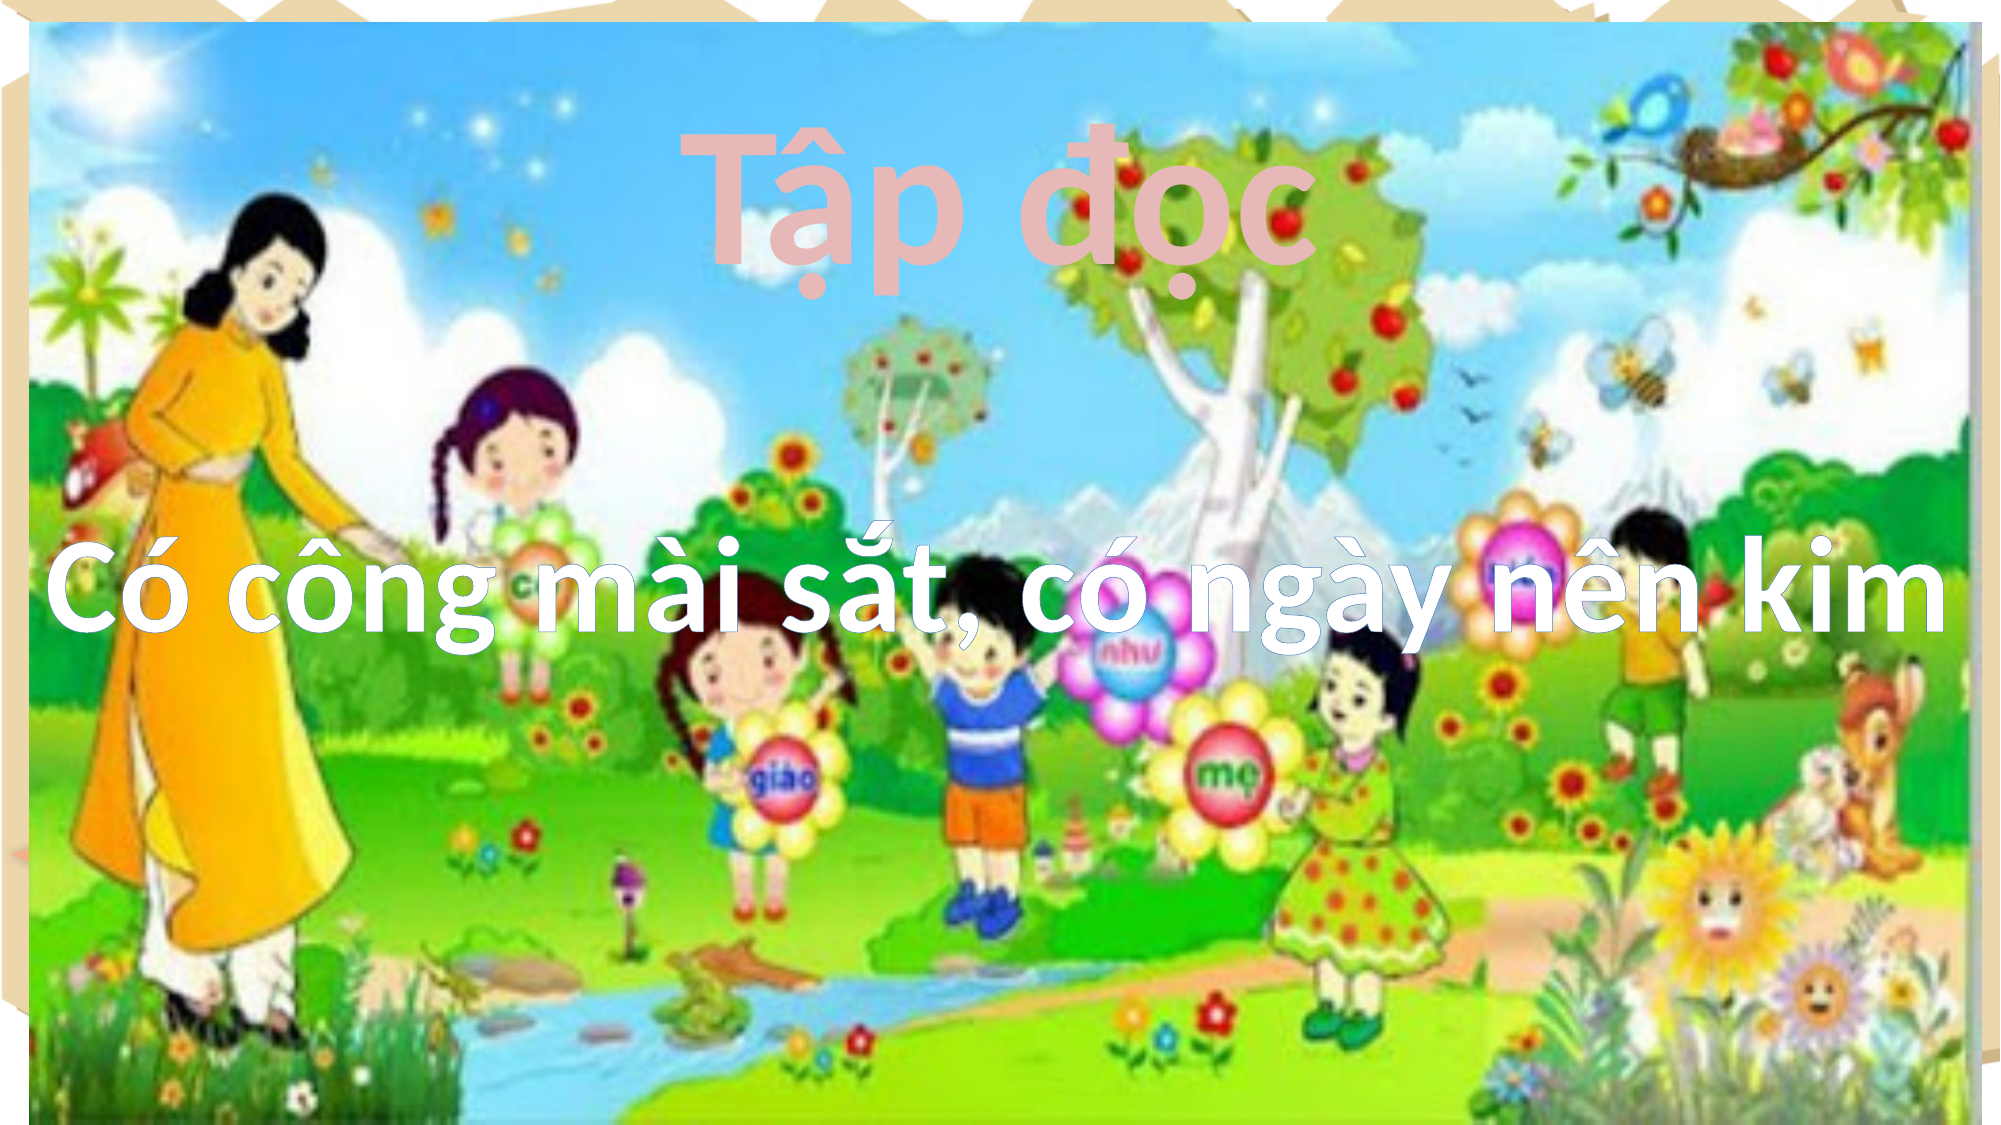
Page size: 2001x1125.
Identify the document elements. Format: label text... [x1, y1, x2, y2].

text_box Người dẫn truyện [0, 0, 2000, 1125]
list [28, 22, 1982, 1125]
